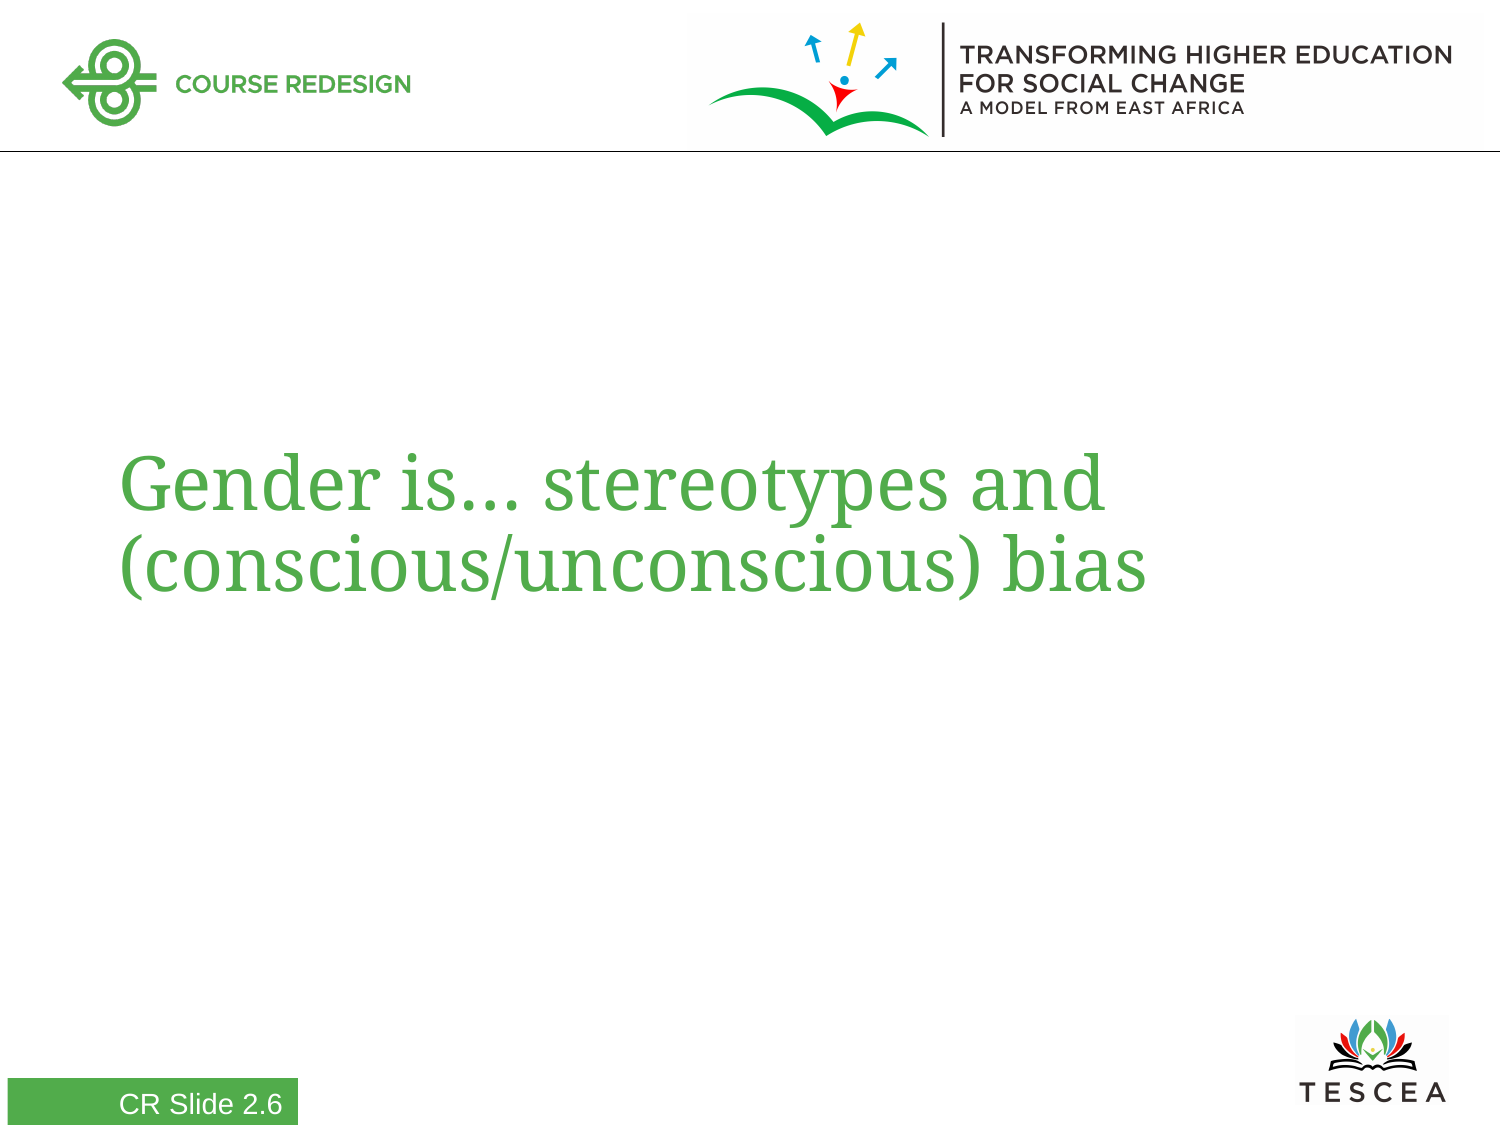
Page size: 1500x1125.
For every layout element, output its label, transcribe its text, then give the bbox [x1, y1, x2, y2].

text_box CR Slide 2.6 [5, 1076, 300, 1125]
picture [687, 13, 1485, 151]
picture [56, 28, 426, 137]
picture [1294, 1014, 1449, 1106]
title Gender is… stereotypes and (conscious/unconscious) bias [103, 417, 1397, 636]
